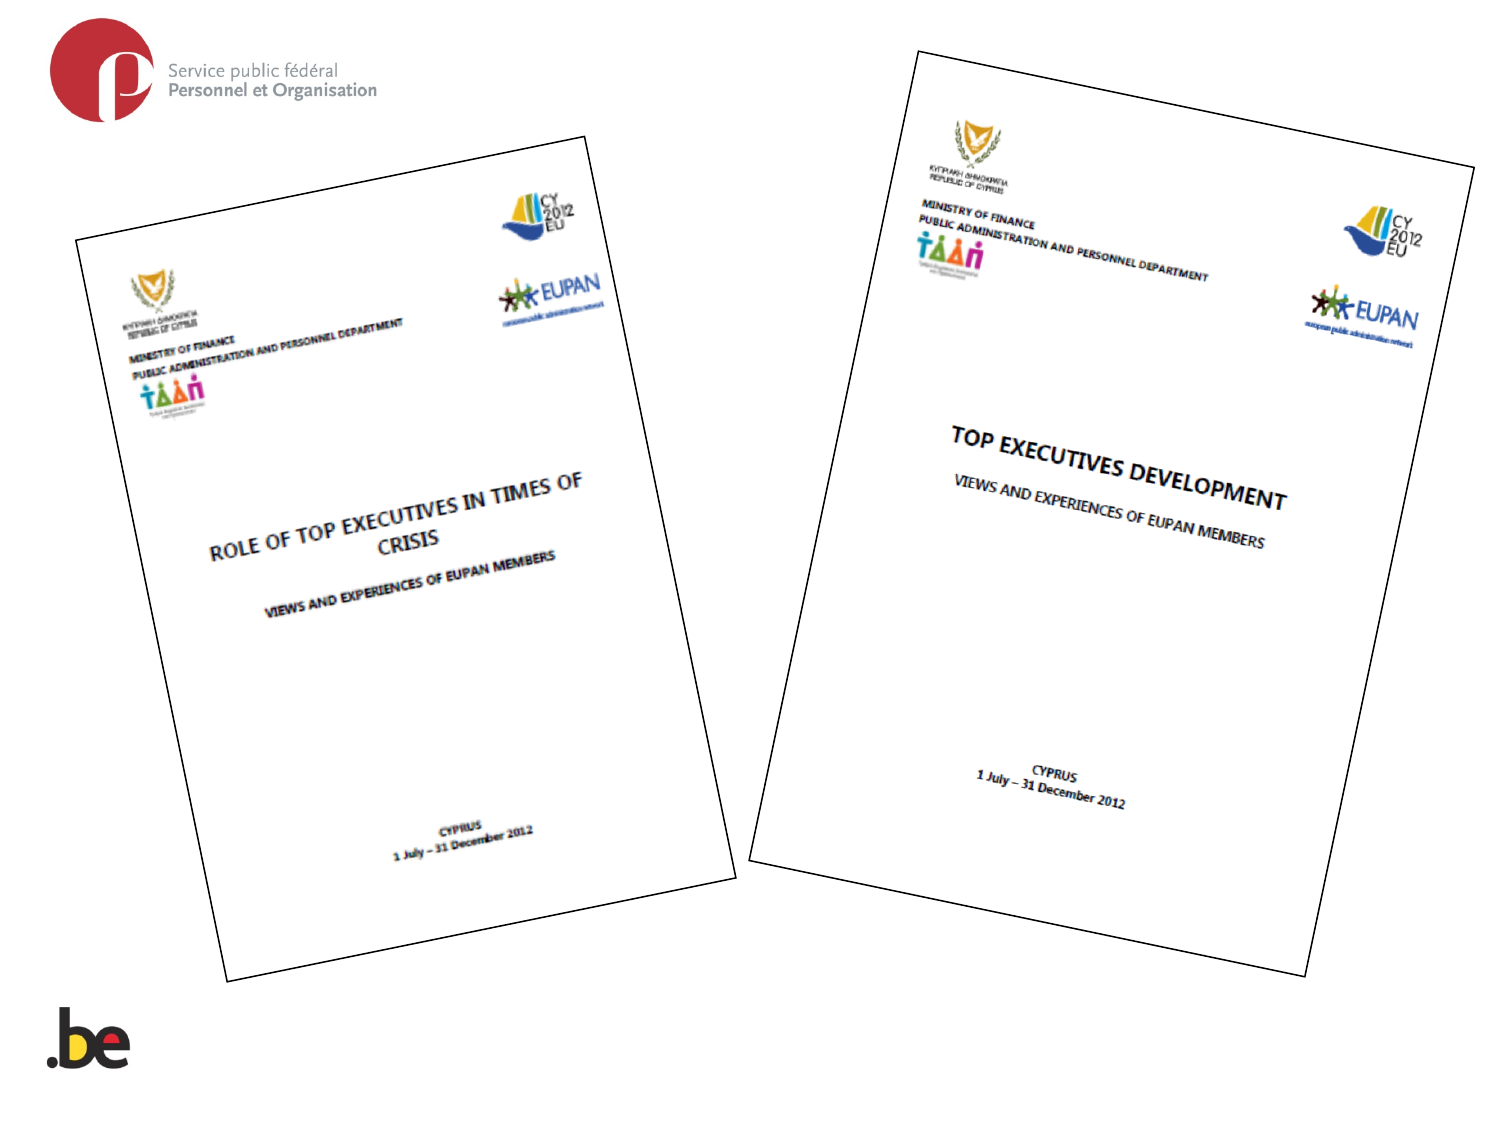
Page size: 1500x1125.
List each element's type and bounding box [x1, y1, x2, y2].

picture [0, 947, 188, 1125]
picture [0, 0, 734, 980]
picture [752, 54, 1472, 975]
